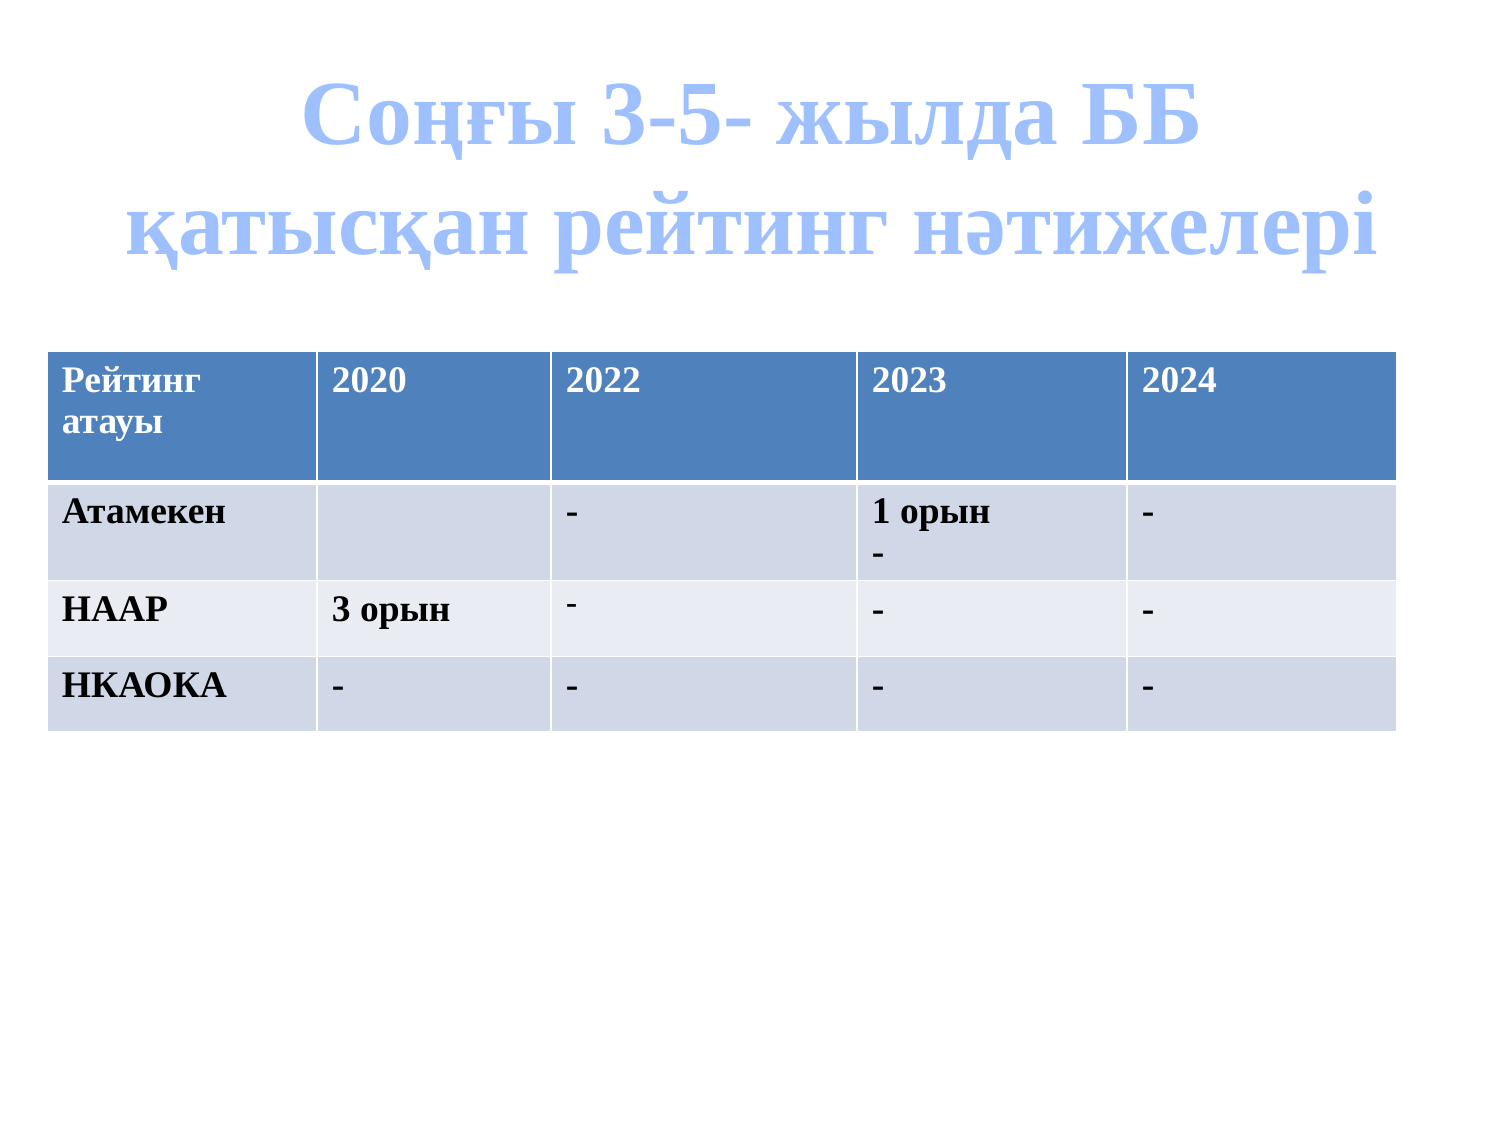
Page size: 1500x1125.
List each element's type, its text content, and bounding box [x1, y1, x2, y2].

table_cell НКАОКА [48, 657, 316, 731]
table_cell - [1128, 657, 1396, 731]
table_cell - [1128, 485, 1396, 580]
table_cell Атамекен [48, 485, 316, 580]
table_header 2020 [318, 352, 550, 480]
table_header Рейтинг атауы [48, 352, 316, 480]
table_cell 3 орын [318, 581, 550, 656]
table_header 2023 [858, 352, 1126, 480]
table_cell - [552, 657, 856, 731]
title Соңғы 3-5- жылда ББ қатысқан рейтинг нәтижелері [75, 45, 1430, 282]
table_cell - [1128, 581, 1396, 656]
table_cell НААР [48, 581, 316, 656]
table_cell 1 орын - [858, 485, 1126, 580]
table_cell [318, 485, 550, 580]
table_cell - [858, 581, 1126, 656]
table_cell - [552, 485, 856, 580]
table_cell - [858, 657, 1126, 731]
table_header 2022 [552, 352, 856, 480]
table_header 2024 [1128, 352, 1396, 480]
table_cell - [318, 657, 550, 731]
table_cell - [552, 581, 856, 656]
